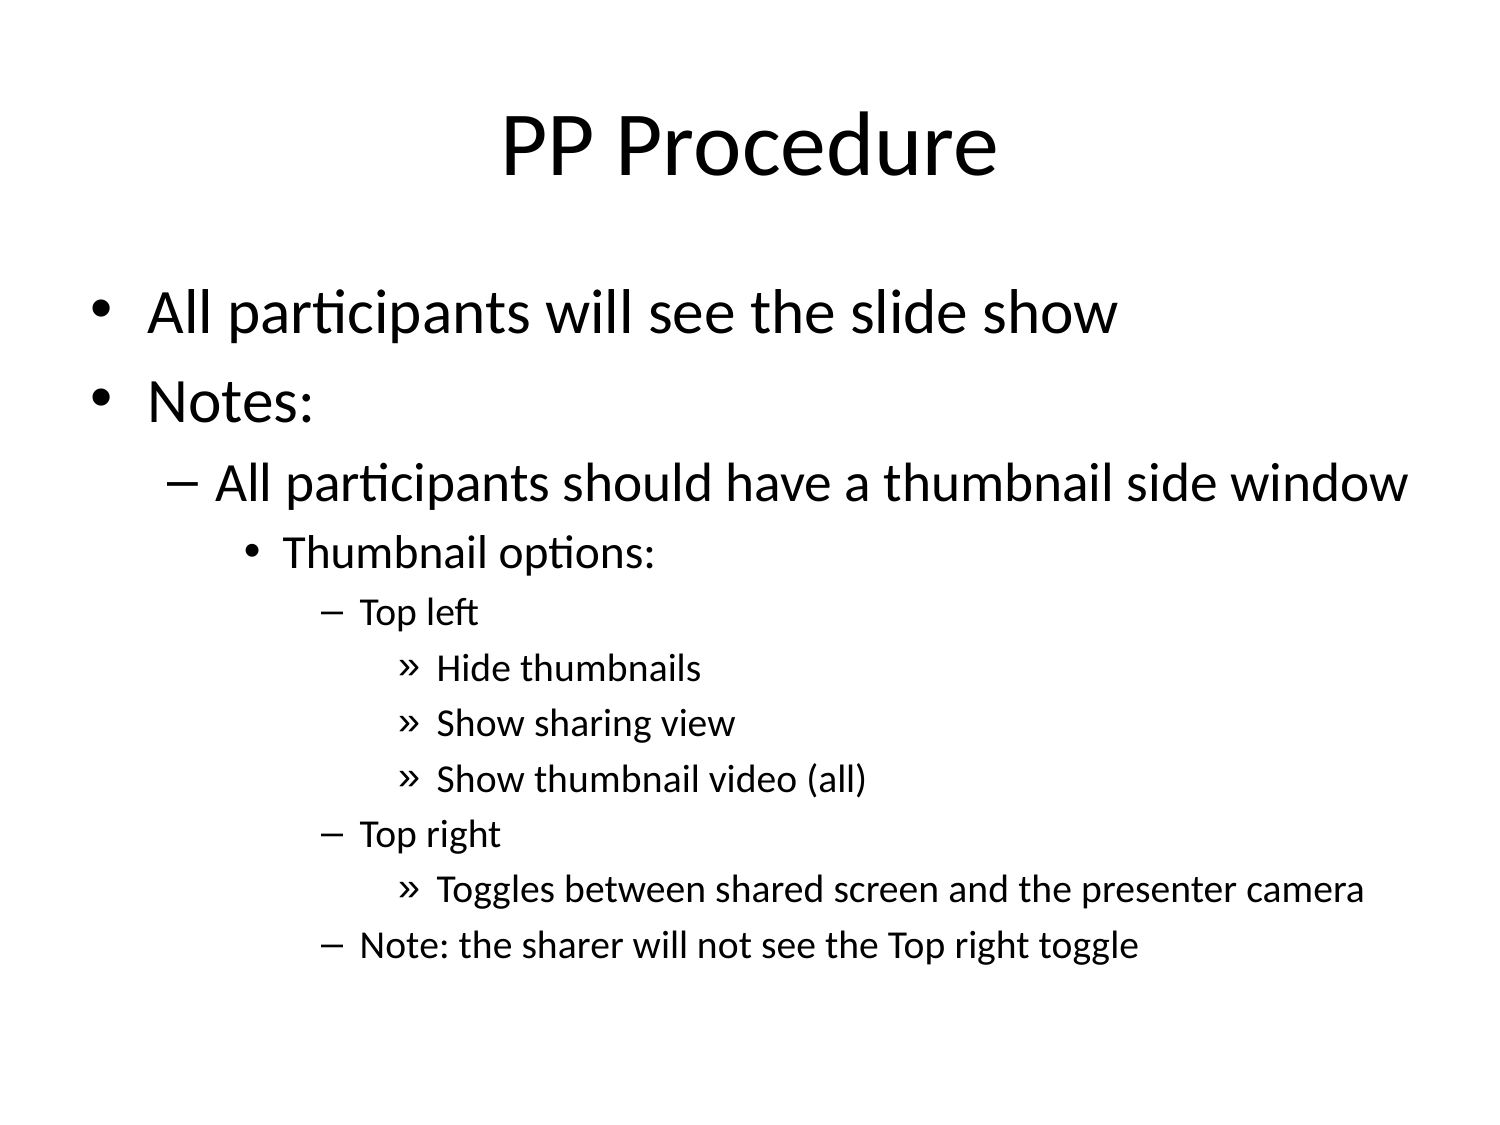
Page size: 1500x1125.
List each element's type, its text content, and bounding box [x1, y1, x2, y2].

list All participants will see the slide show Notes: All participants should have a thumbnail side window Thumbnail options: Top left Hide thumbnails Show sharing view Show thumbnail video (all) Top right Toggles between shared screen and the presenter camera Note: the sharer will not see the Top right toggle [75, 262, 1425, 1005]
title PP Procedure [75, 45, 1425, 233]
